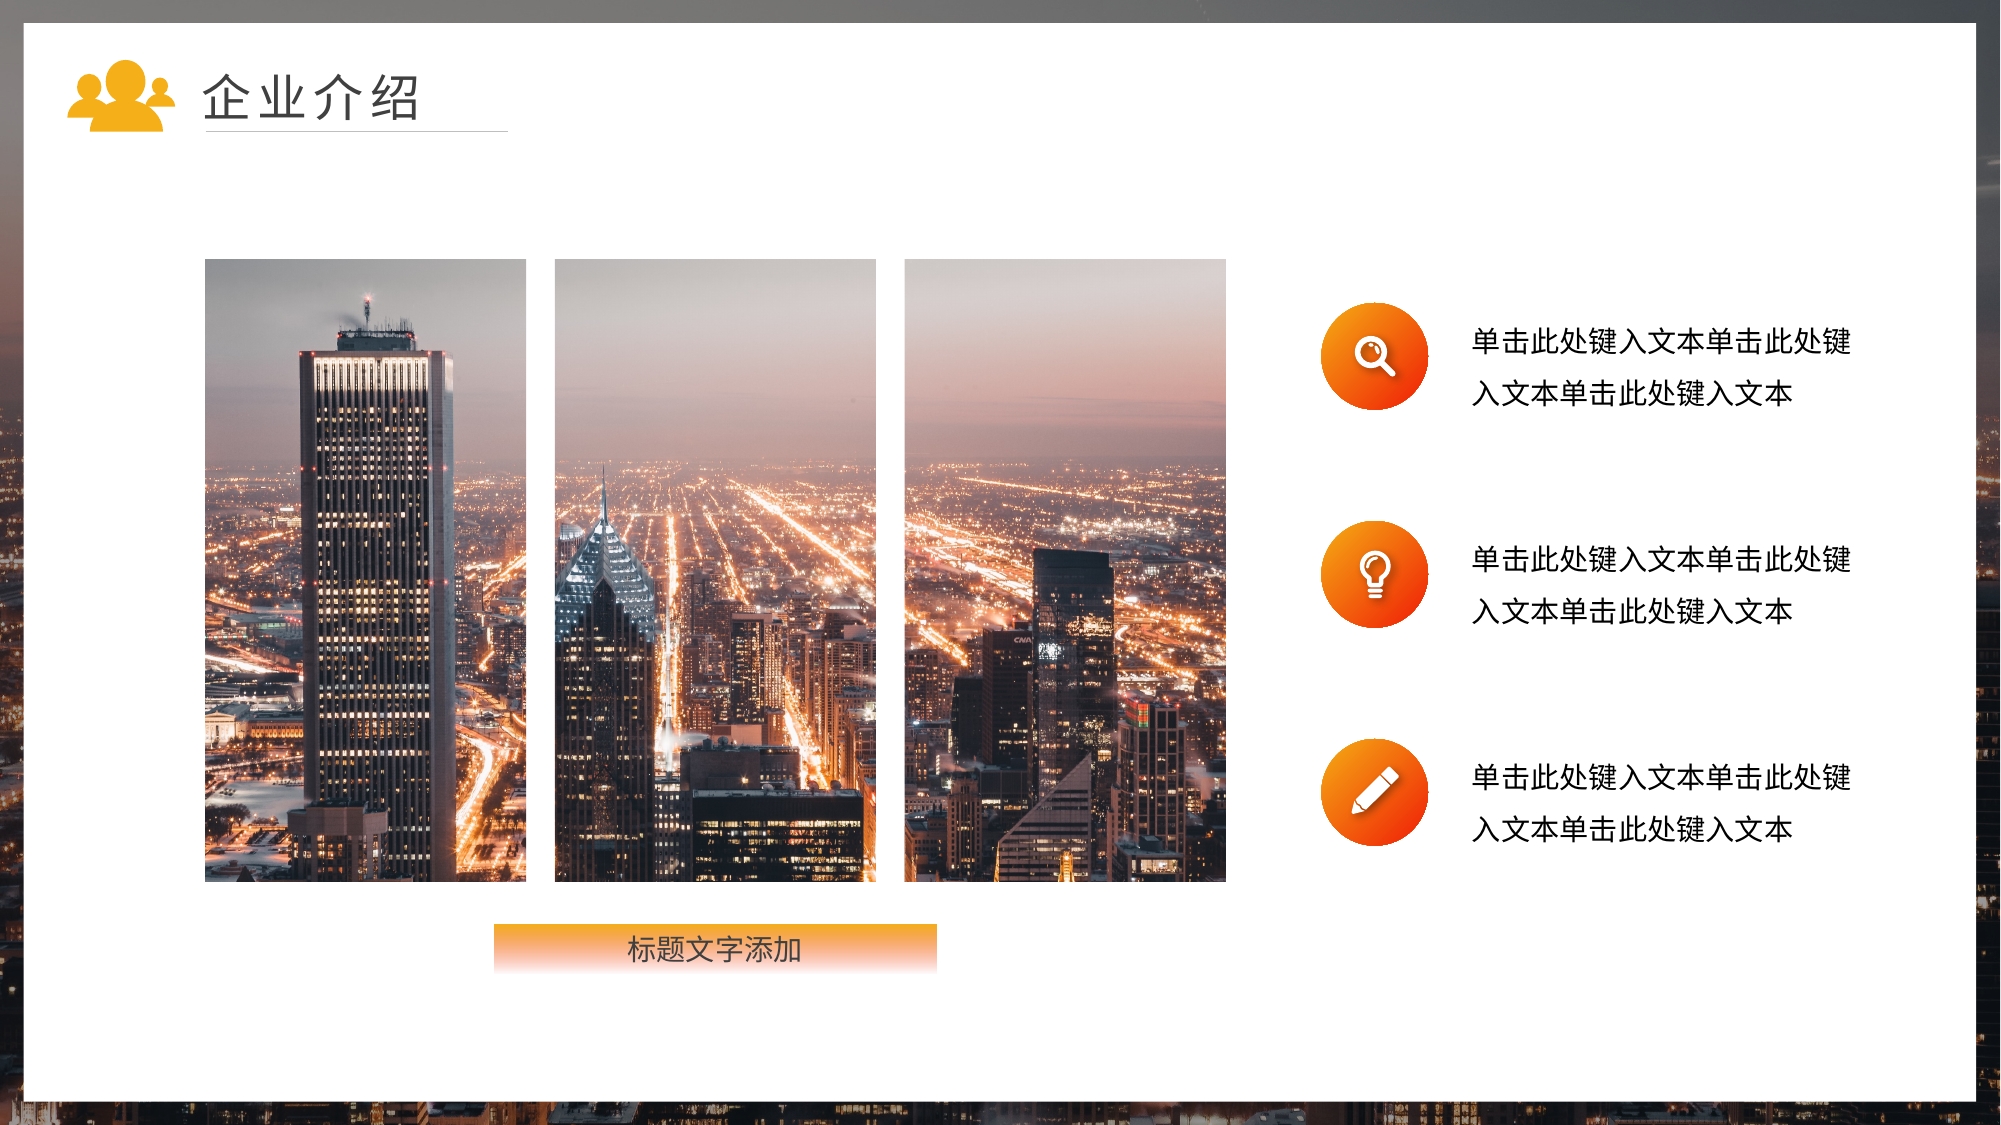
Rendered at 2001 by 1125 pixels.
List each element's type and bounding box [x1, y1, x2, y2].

text_box [204, 259, 1226, 975]
text_box [1321, 734, 1881, 851]
text_box [1321, 516, 1881, 633]
text_box [67, 59, 509, 132]
text_box [0, 0, 2000, 1125]
text_box [1321, 298, 1881, 415]
